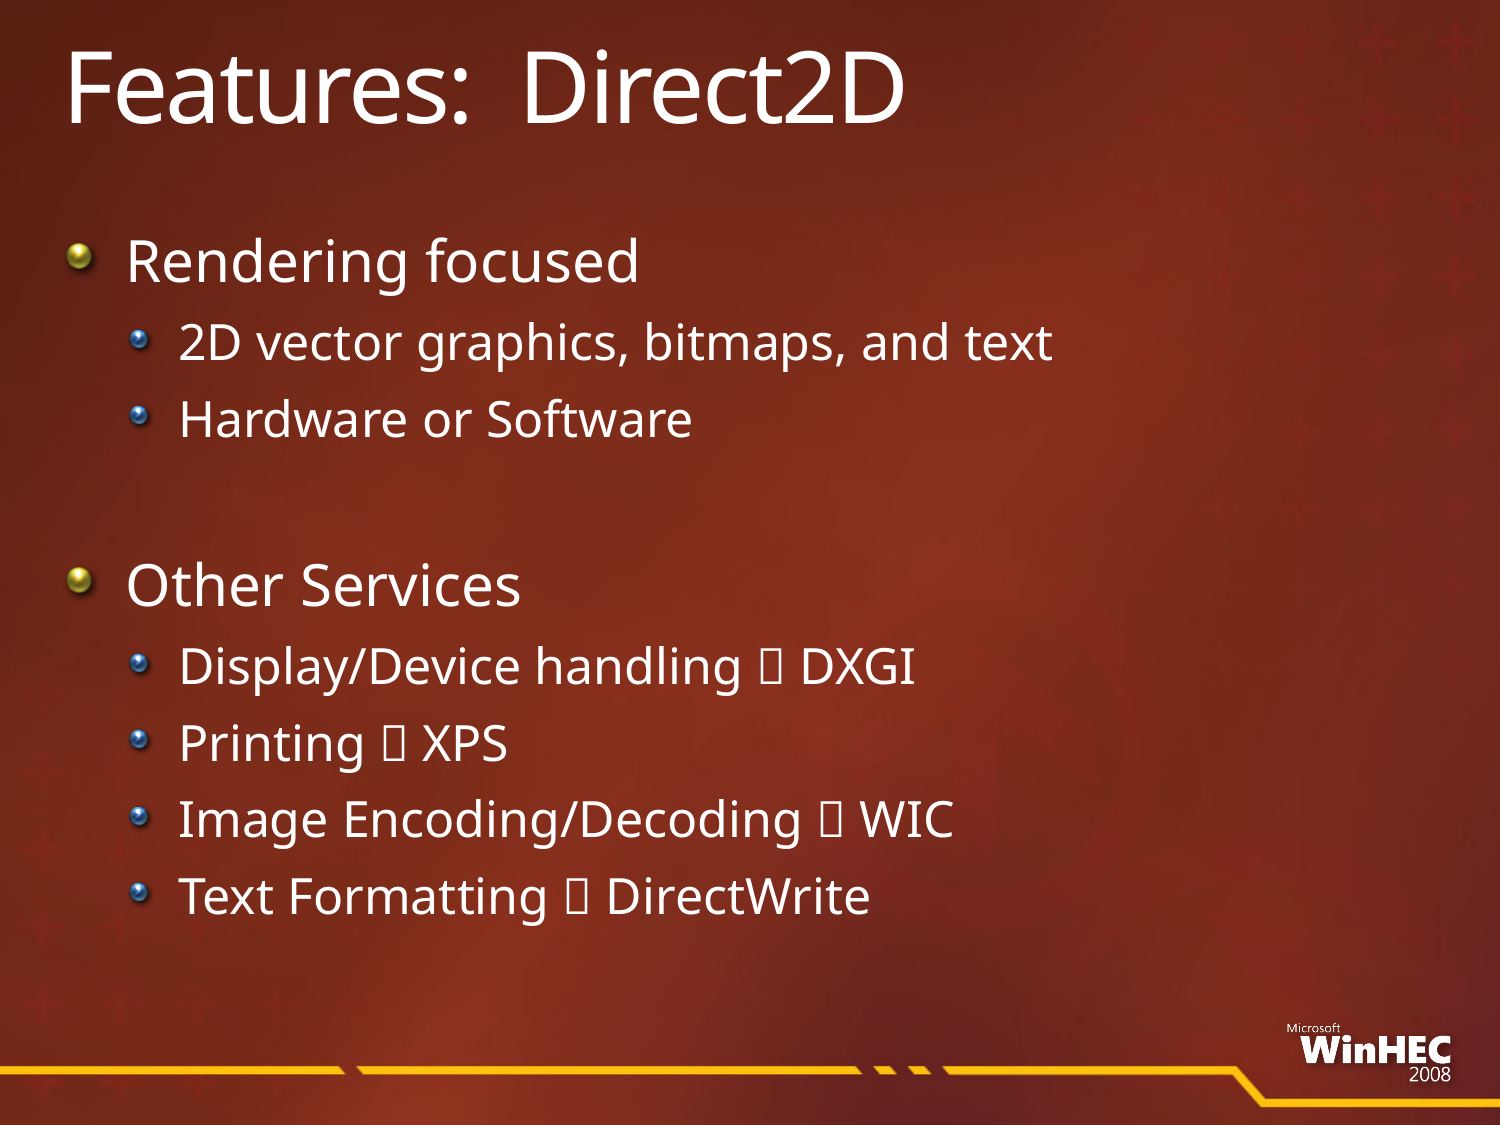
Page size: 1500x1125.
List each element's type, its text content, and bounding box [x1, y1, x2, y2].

picture [0, 0, 1500, 1125]
list Rendering focused 2D vector graphics, bitmaps, and text Hardware or Software Other Services Display/Device handling  DXGI Printing  XPS Image Encoding/Decoding  WIC Text Formatting  DirectWrite [62, 231, 1438, 621]
title Features: Direct2D [62, 37, 1438, 147]
